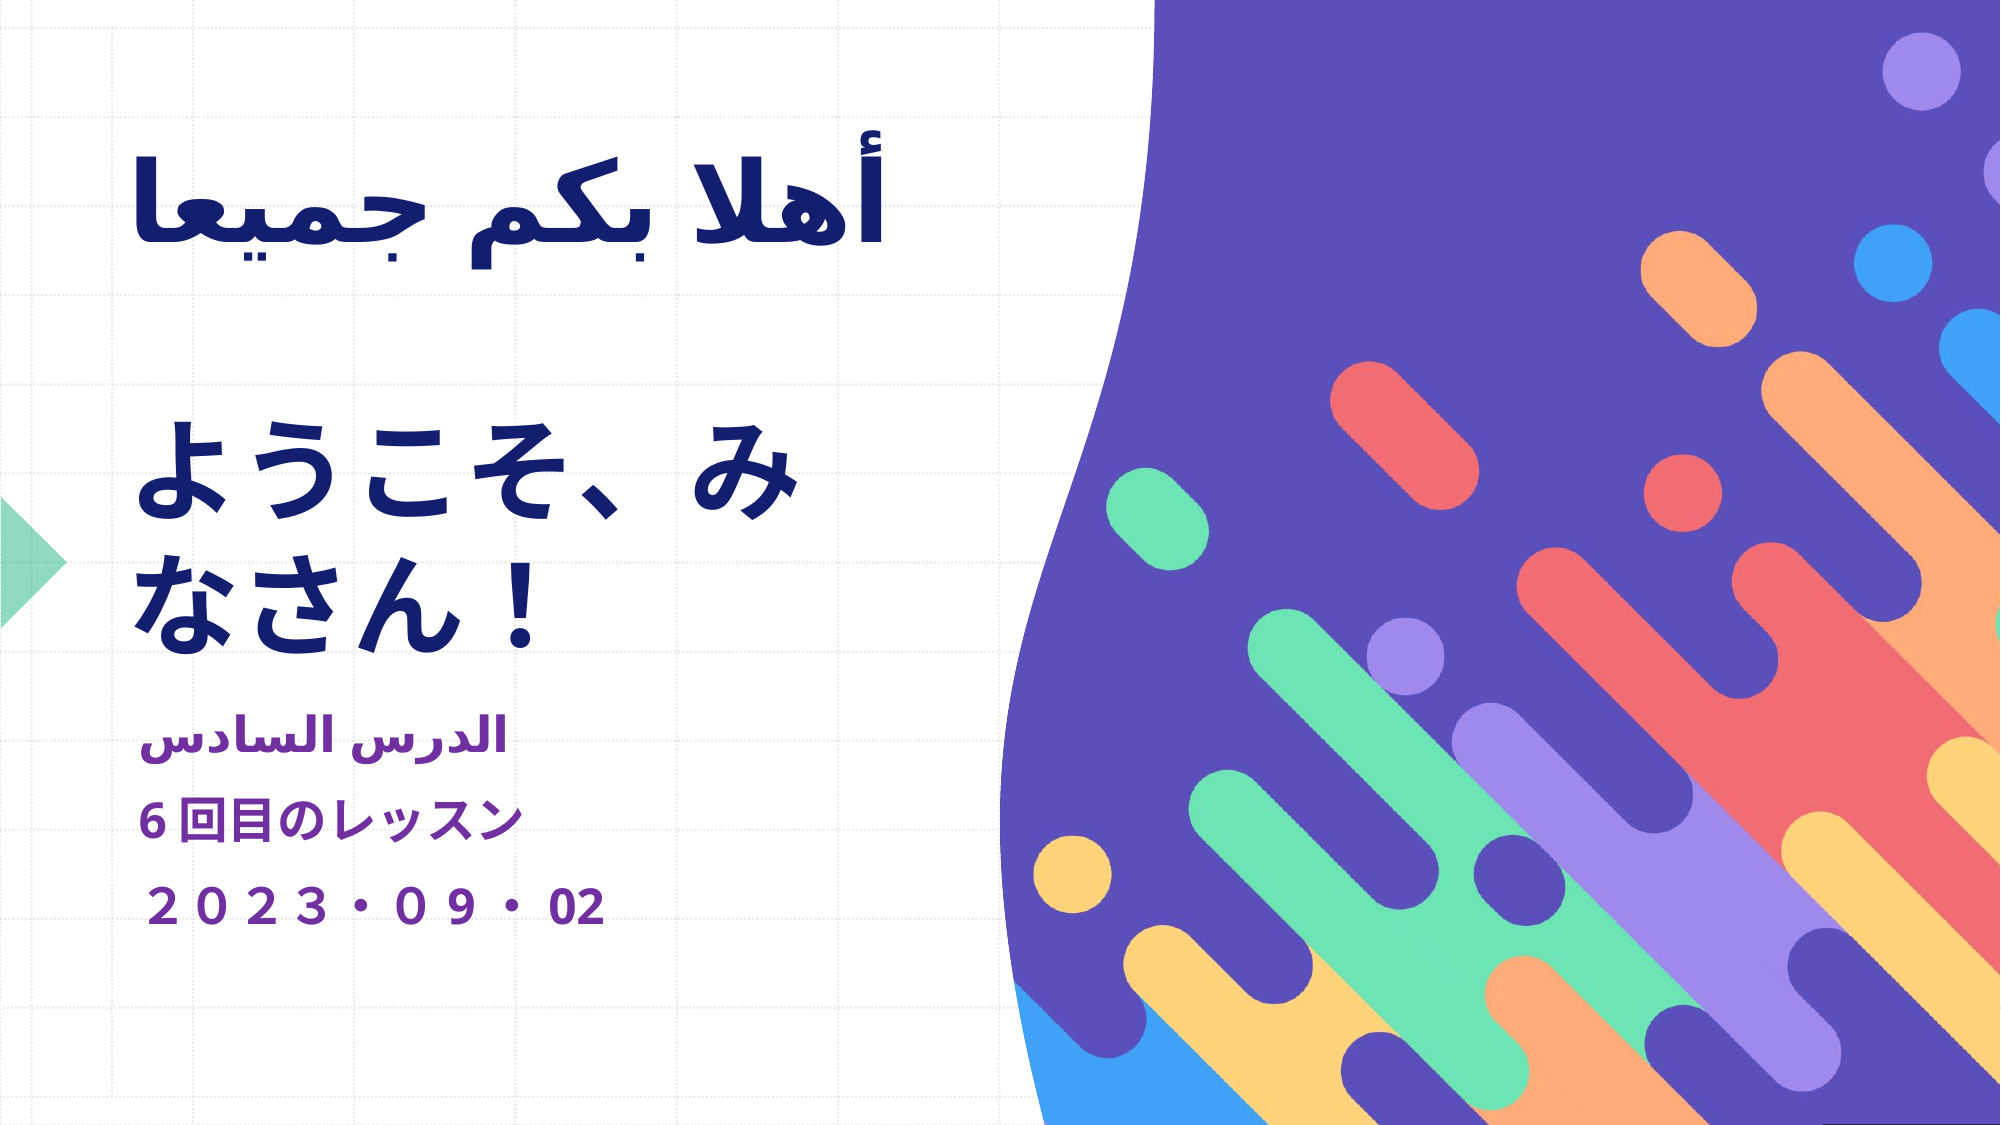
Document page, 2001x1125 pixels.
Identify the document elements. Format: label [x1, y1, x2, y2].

text_box [0, 0, 1000, 1125]
picture [1000, 0, 2001, 1125]
